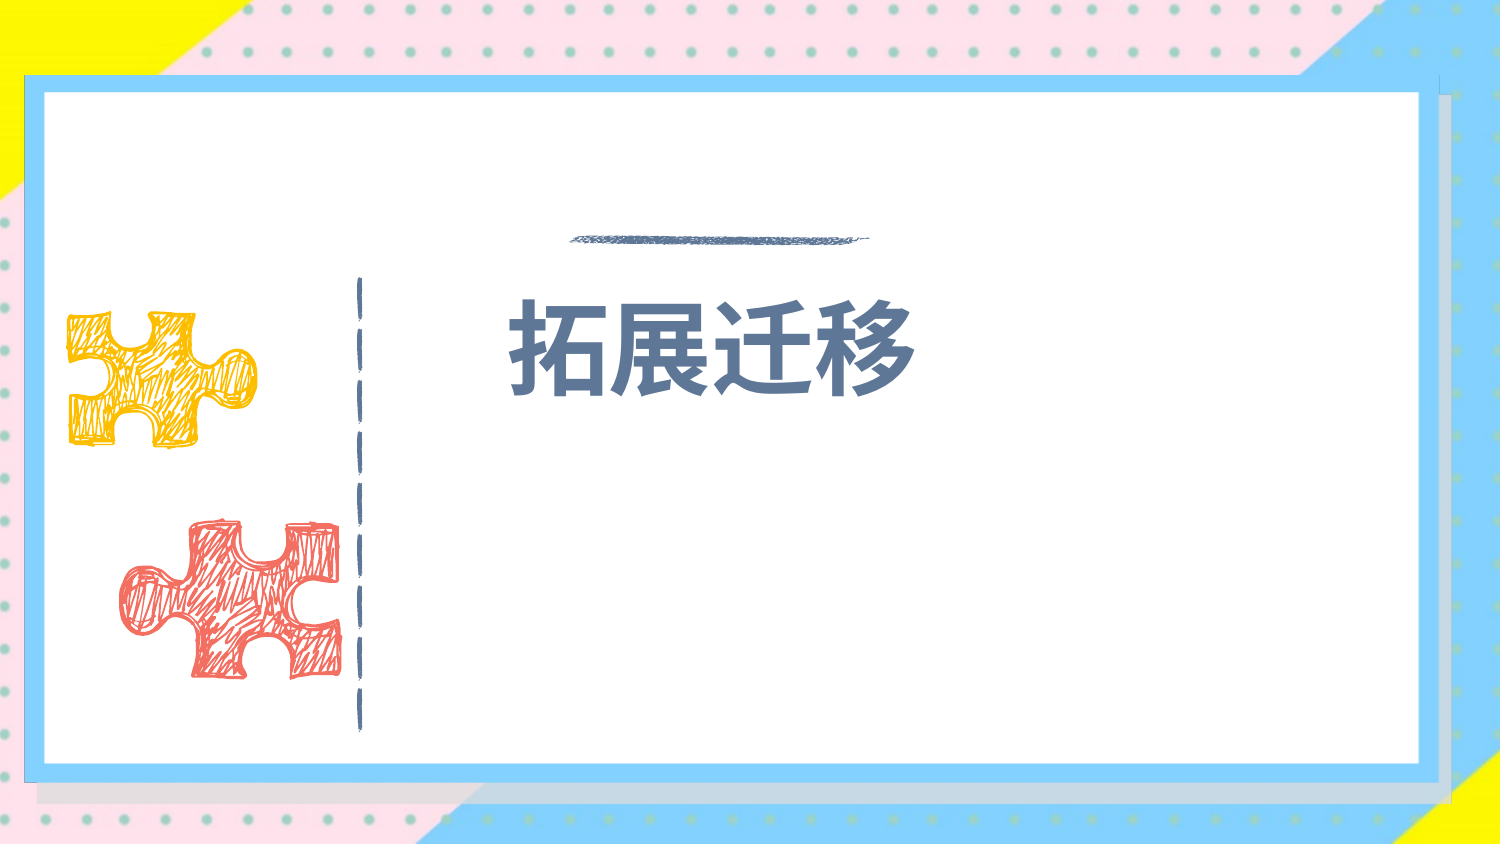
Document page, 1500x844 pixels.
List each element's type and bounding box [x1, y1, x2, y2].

text_box [489, 234, 935, 418]
picture [0, 0, 1500, 844]
text_box [356, 276, 363, 733]
